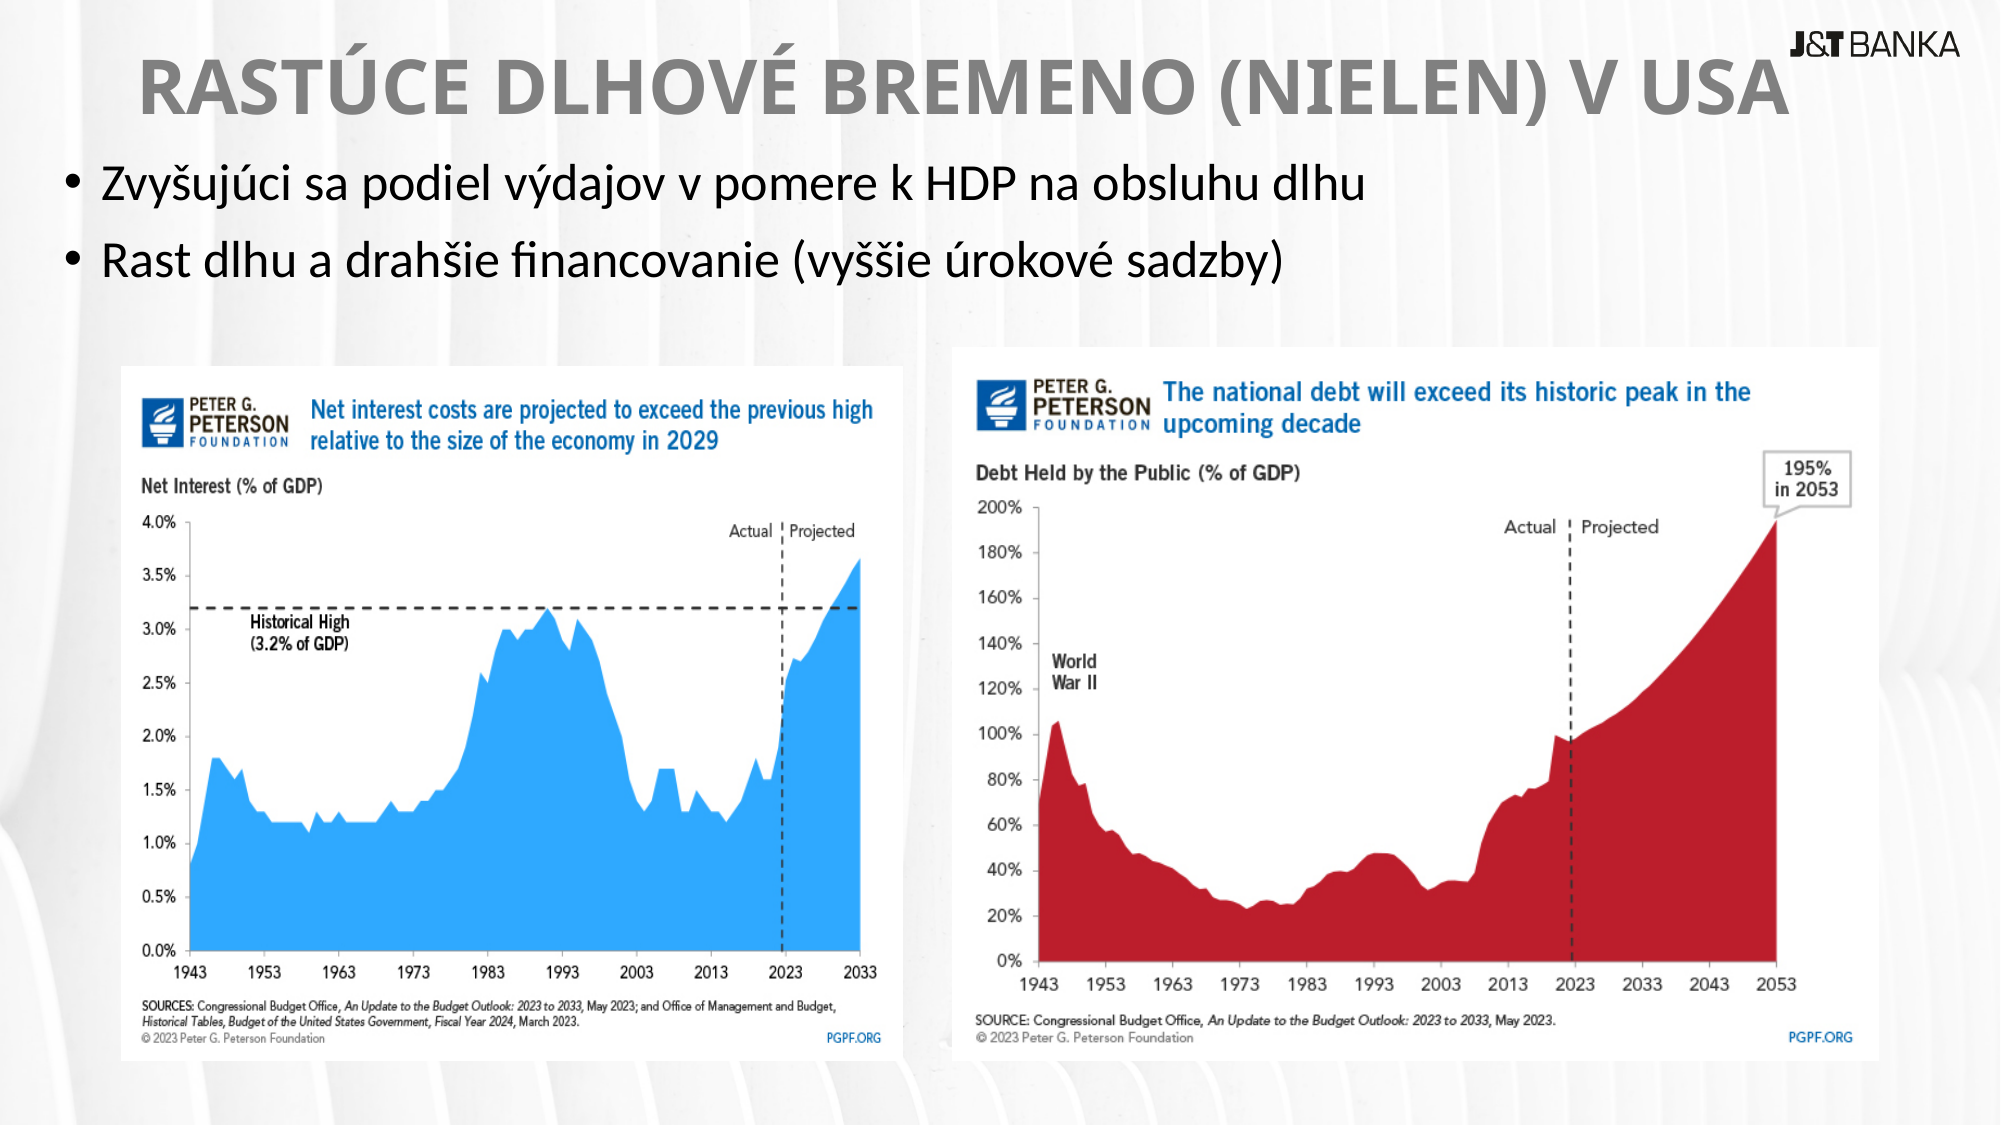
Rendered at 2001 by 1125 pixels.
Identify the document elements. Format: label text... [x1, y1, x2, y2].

list Zvyšujúci sa podiel výdajov v pomere k HDP na obsluhu dlhu Rast dlhu a drahšie financovanie (vyššie úrokové sadzby) [49, 147, 1920, 757]
picture [0, 0, 2001, 1125]
title RASTÚCE DLHOVÉ BREMENO (NIELEN) V USA [121, 31, 1847, 147]
